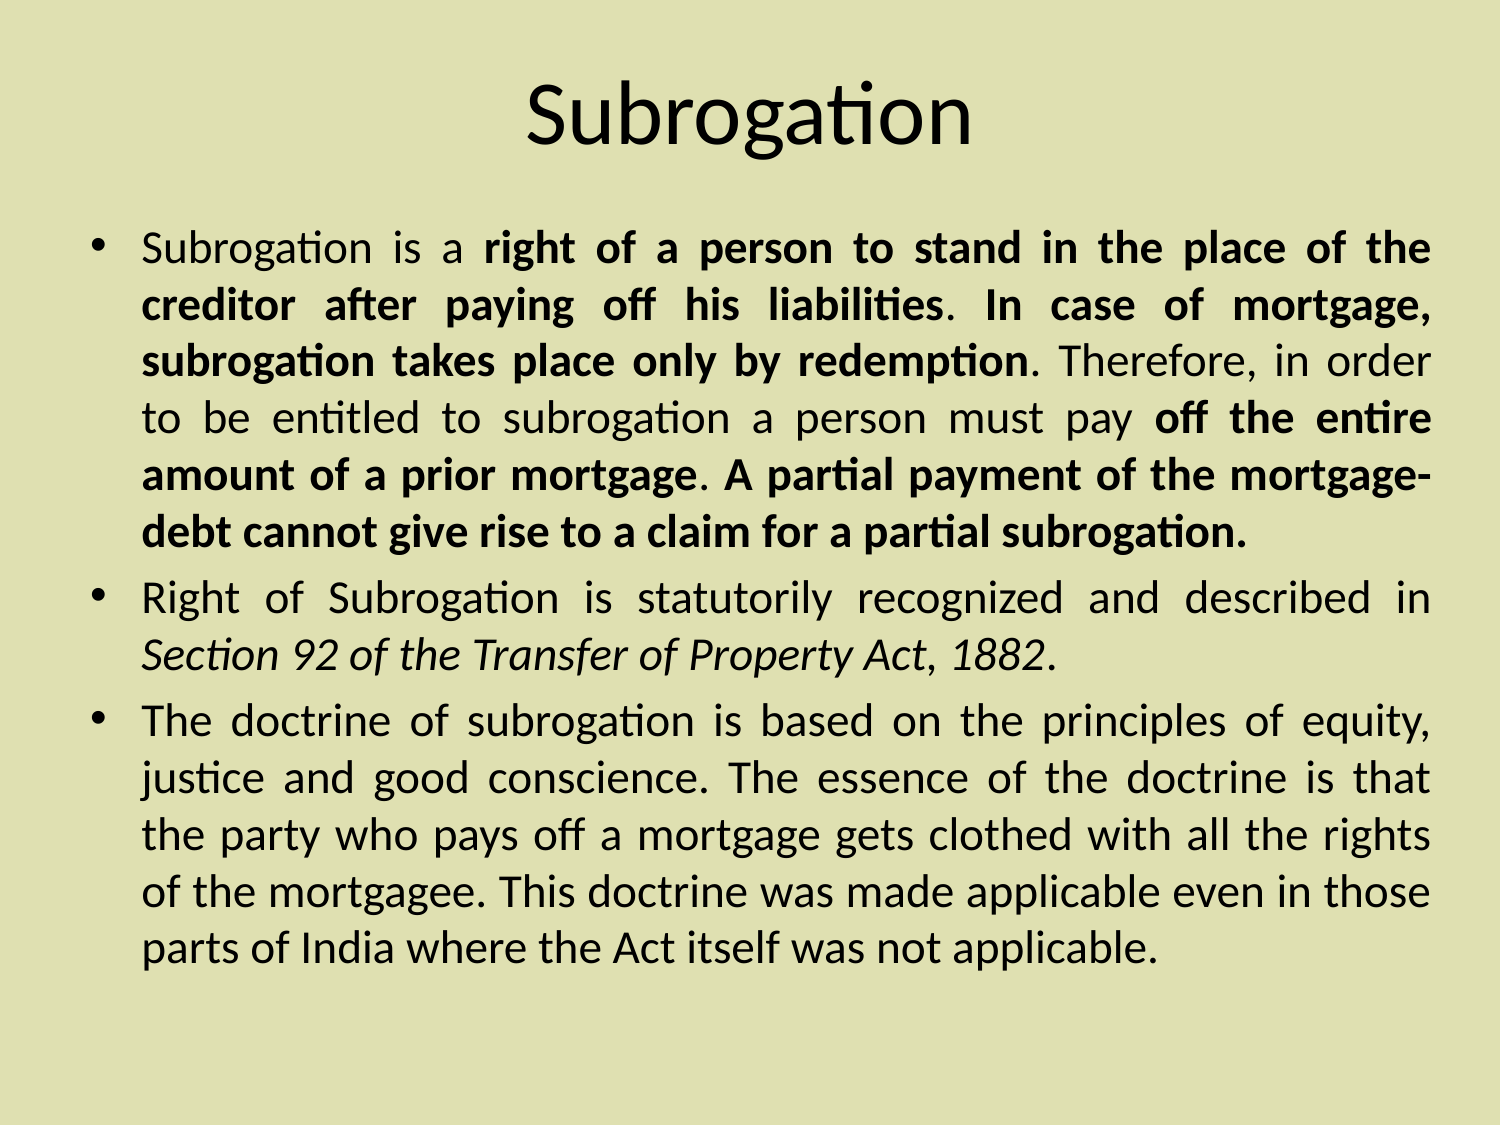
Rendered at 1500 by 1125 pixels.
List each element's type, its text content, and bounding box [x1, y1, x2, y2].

title Subrogation [75, 32, 1425, 184]
list Subrogation is a right of a person to stand in the place of the creditor after paying off his liabilities. In case of mortgage, subrogation takes place only by redemption. Therefore, in order to be entitled to subrogation a person must pay off the entire amount of a prior mortgage. A partial payment of the mortgage-debt cannot give rise to a claim for a partial subrogation. Right of Subrogation is statutorily recognized and described in Section 92 of the Transfer of Property Act, 1882. The doctrine of subrogation is based on the principles of equity, justice and good conscience. The essence of the doctrine is that the party who pays off a mortgage gets clothed with all the rights of the mortgagee. This doctrine was made applicable even in those parts of India where the Act itself was not applicable. [75, 208, 1448, 1064]
